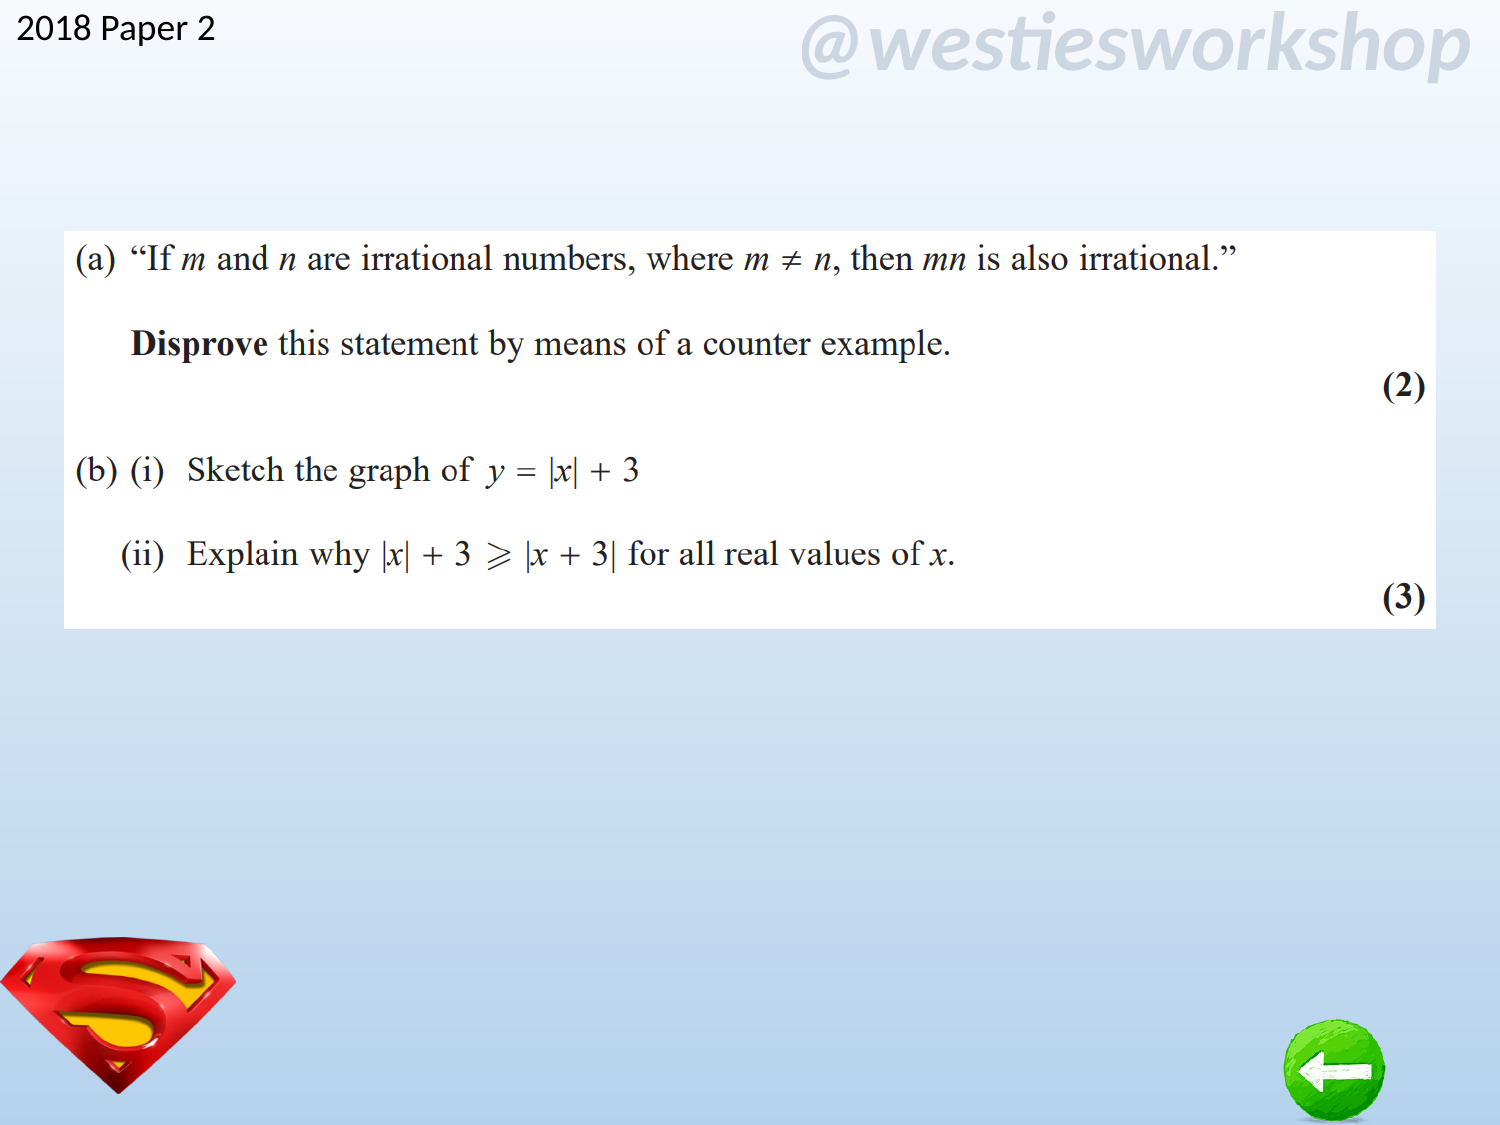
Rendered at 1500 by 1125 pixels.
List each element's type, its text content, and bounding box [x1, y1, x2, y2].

picture [64, 231, 1436, 629]
picture [0, 937, 236, 1095]
text_box 2018 Paper 2 [1, 0, 232, 56]
picture [1281, 1019, 1387, 1125]
